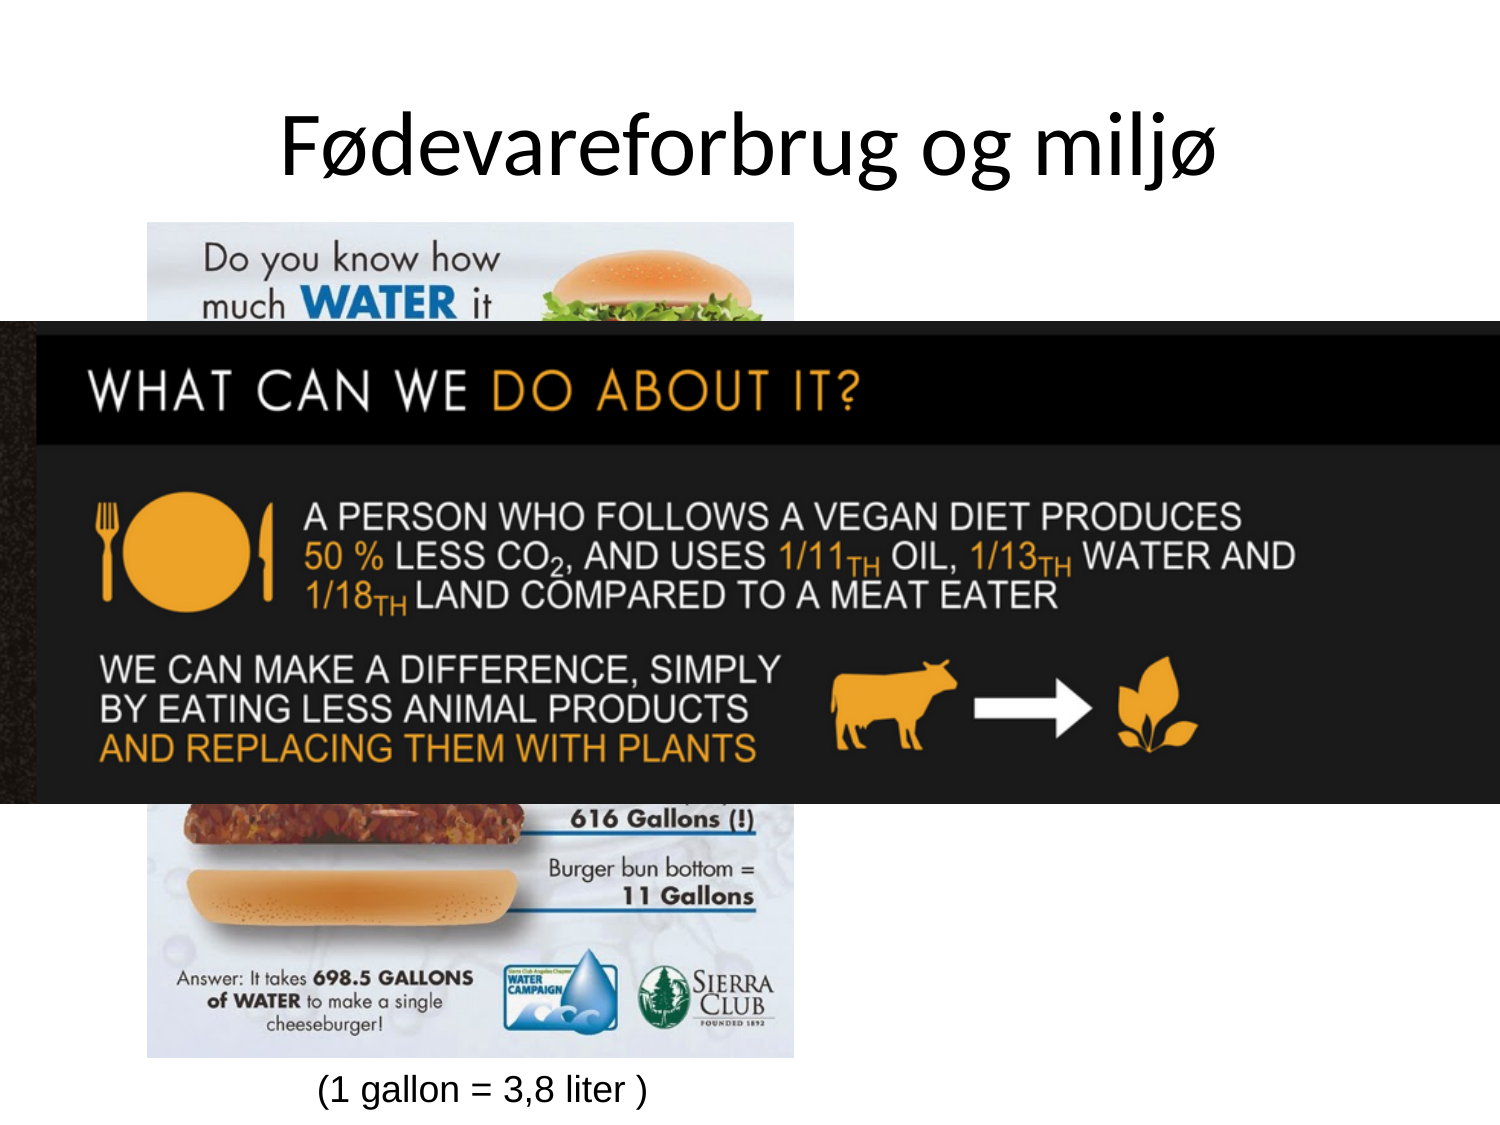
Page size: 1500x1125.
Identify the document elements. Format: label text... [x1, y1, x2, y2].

title Fødevareforbrug og miljø [75, 45, 1425, 233]
picture [0, 221, 1500, 1058]
text_box (1 gallon = 3,8 liter ) [302, 1066, 664, 1118]
